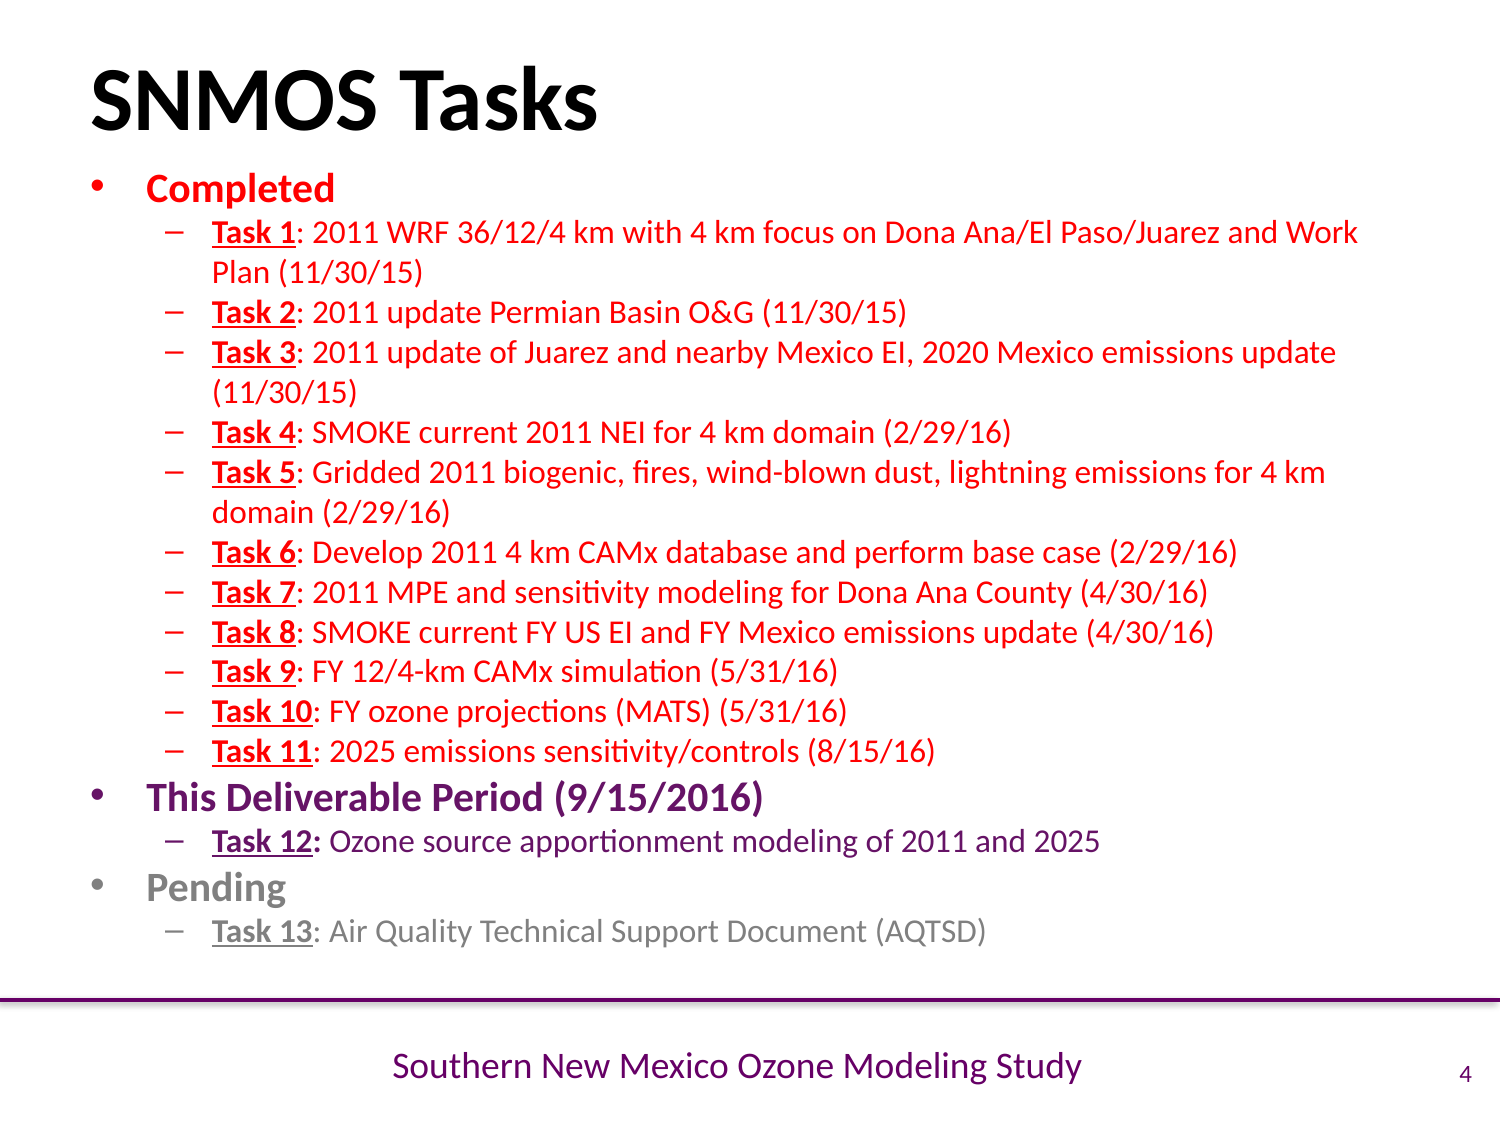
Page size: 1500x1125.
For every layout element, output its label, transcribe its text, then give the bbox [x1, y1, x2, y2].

title SNMOS Tasks [75, 0, 1425, 153]
list Completed Task 1: 2011 WRF 36/12/4 km with 4 km focus on Dona Ana/El Paso/Juarez and Work Plan (11/30/15) Task 2: 2011 update Permian Basin O&G (11/30/15) Task 3: 2011 update of Juarez and nearby Mexico EI, 2020 Mexico emissions update (11/30/15) Task 4: SMOKE current 2011 NEI for 4 km domain (2/29/16) Task 5: Gridded 2011 biogenic, fires, wind-blown dust, lightning emissions for 4 km domain (2/29/16) Task 6: Develop 2011 4 km CAMx database and perform base case (2/29/16) Task 7: 2011 MPE and sensitivity modeling for Dona Ana County (4/30/16) Task 8: SMOKE current FY US EI and FY Mexico emissions update (4/30/16) Task 9: FY 12/4-km CAMx simulation (5/31/16) Task 10: FY ozone projections (MATS) (5/31/16) Task 11: 2025 emissions sensitivity/controls (8/15/16) This Deliverable Period (9/15/2016) Task 12: Ozone source apportionment modeling of 2011 and 2025 Pending Task 13: Air Quality Technical Support Document (AQTSD) [75, 153, 1425, 896]
